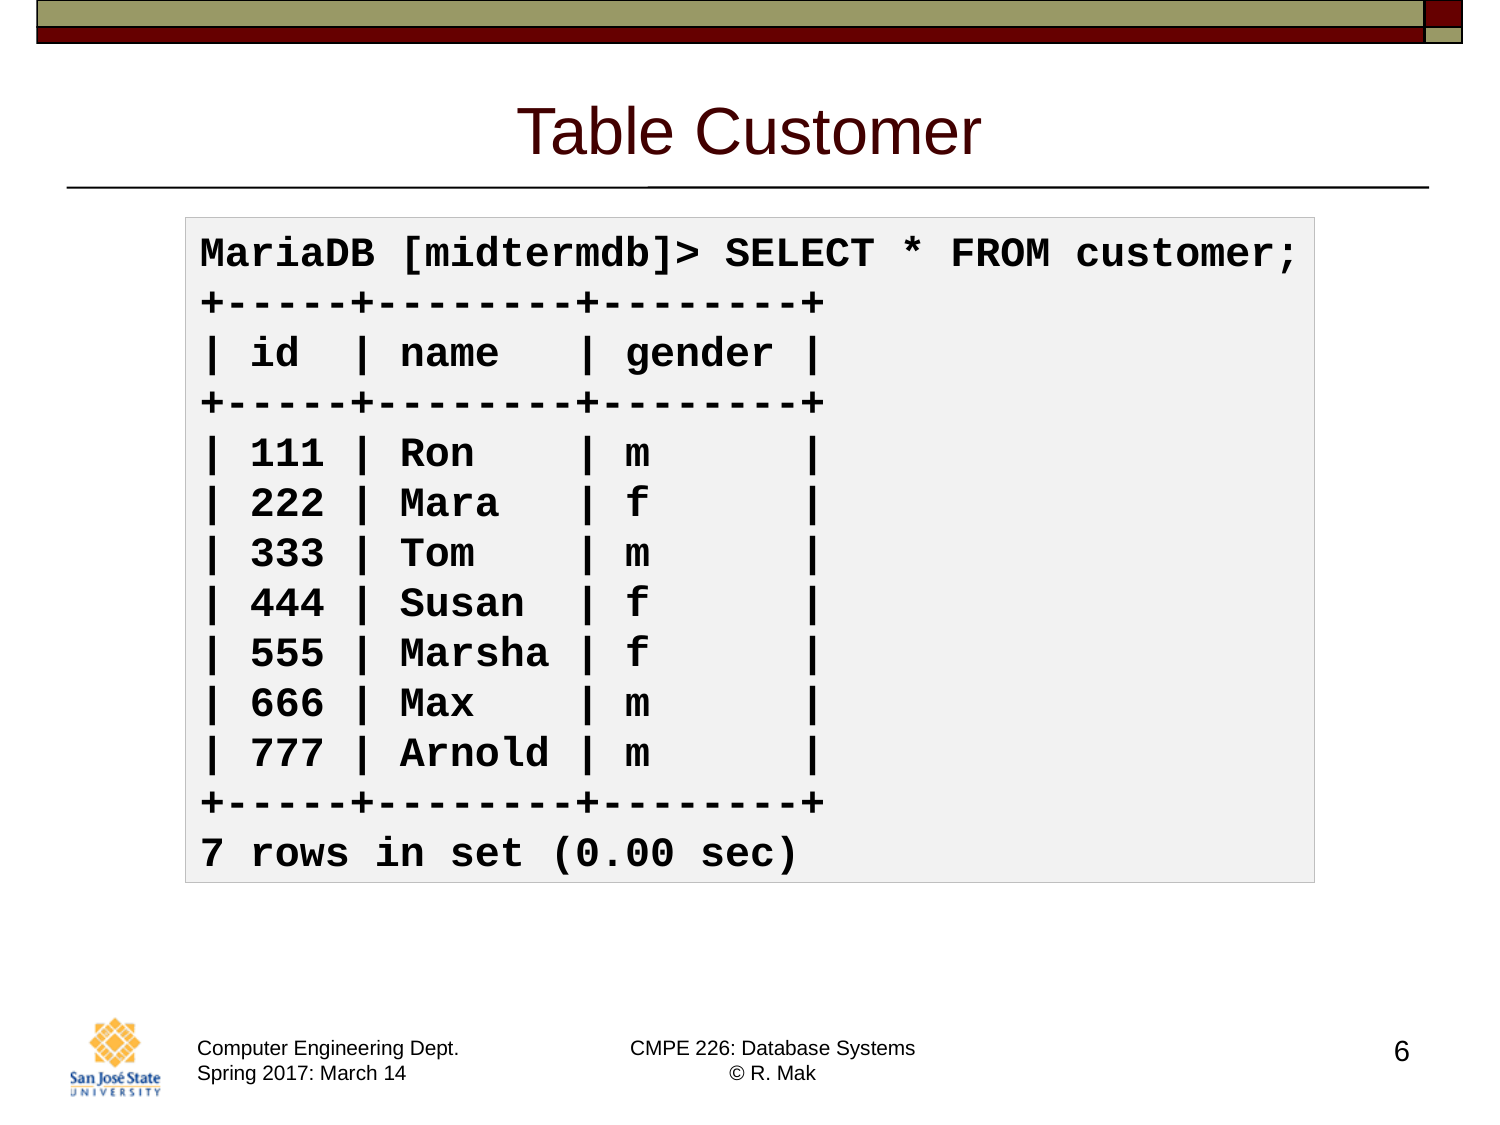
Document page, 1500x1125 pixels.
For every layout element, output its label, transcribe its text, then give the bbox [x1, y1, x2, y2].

title Table Customer [75, 67, 1425, 175]
picture [60, 1012, 166, 1112]
slide_number 6 [1112, 1025, 1425, 1100]
text_box MariaDB [midtermdb]> SELECT * FROM customer; +-----+--------+--------+ | id | name | gender | +-----+--------+--------+ | 111 | Ron | m | | 222 | Mara | f | | 333 | Tom | m | | 444 | Susan | f | | 555 | Marsha | f | | 666 | Max | m | | 777 | Arnold | m | +-----+--------+--------+ 7 rows in set (0.00 sec) [185, 217, 1315, 883]
